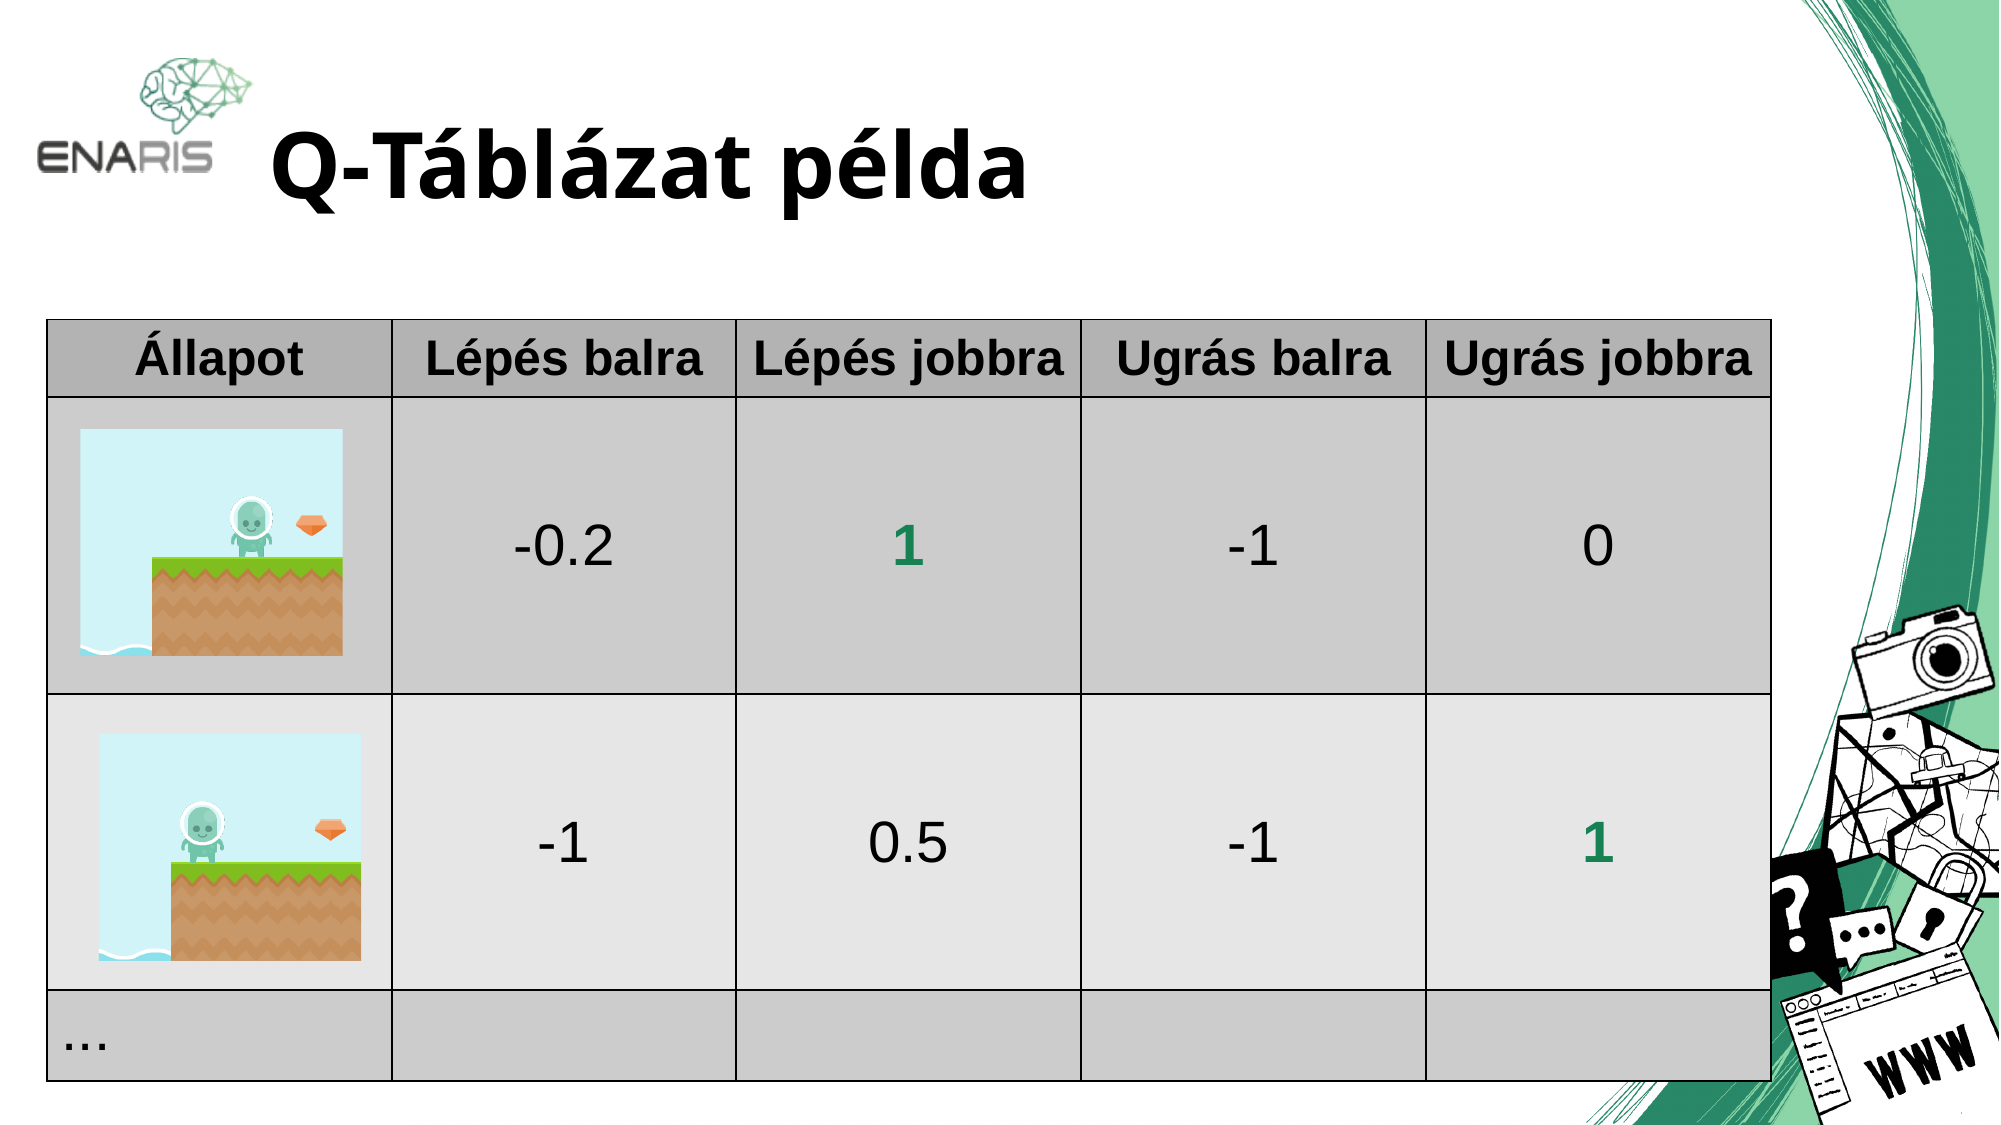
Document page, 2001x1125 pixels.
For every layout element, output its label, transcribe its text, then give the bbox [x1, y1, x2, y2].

picture [408, 0, 1999, 1125]
title Q-Táblázat példa [253, 59, 1863, 278]
table_cell -1 [1082, 398, 1425, 693]
table_cell 0.5 [737, 695, 1080, 989]
table_cell [737, 991, 1080, 1080]
table_cell [48, 398, 391, 693]
table_cell -1 [1082, 695, 1425, 989]
table_cell -0.2 [393, 398, 735, 693]
table_cell -1 [393, 695, 735, 989]
table_cell [48, 695, 391, 989]
picture [98, 734, 362, 961]
table_header Lépés balra [393, 320, 735, 396]
table_cell ... [48, 991, 391, 1080]
table_cell 0 [1427, 398, 1770, 693]
table_cell [1427, 991, 1770, 1080]
picture [37, 58, 254, 173]
table_cell 1 [1427, 695, 1770, 989]
table_header Lépés jobbra [737, 320, 1080, 396]
table_header Állapot [48, 320, 391, 396]
table_cell 1 [737, 398, 1080, 693]
table_header Ugrás jobbra [1427, 320, 1770, 396]
table_cell [1082, 991, 1425, 1080]
table_header Ugrás balra [1082, 320, 1425, 396]
table_cell [393, 991, 735, 1080]
picture [79, 429, 343, 656]
